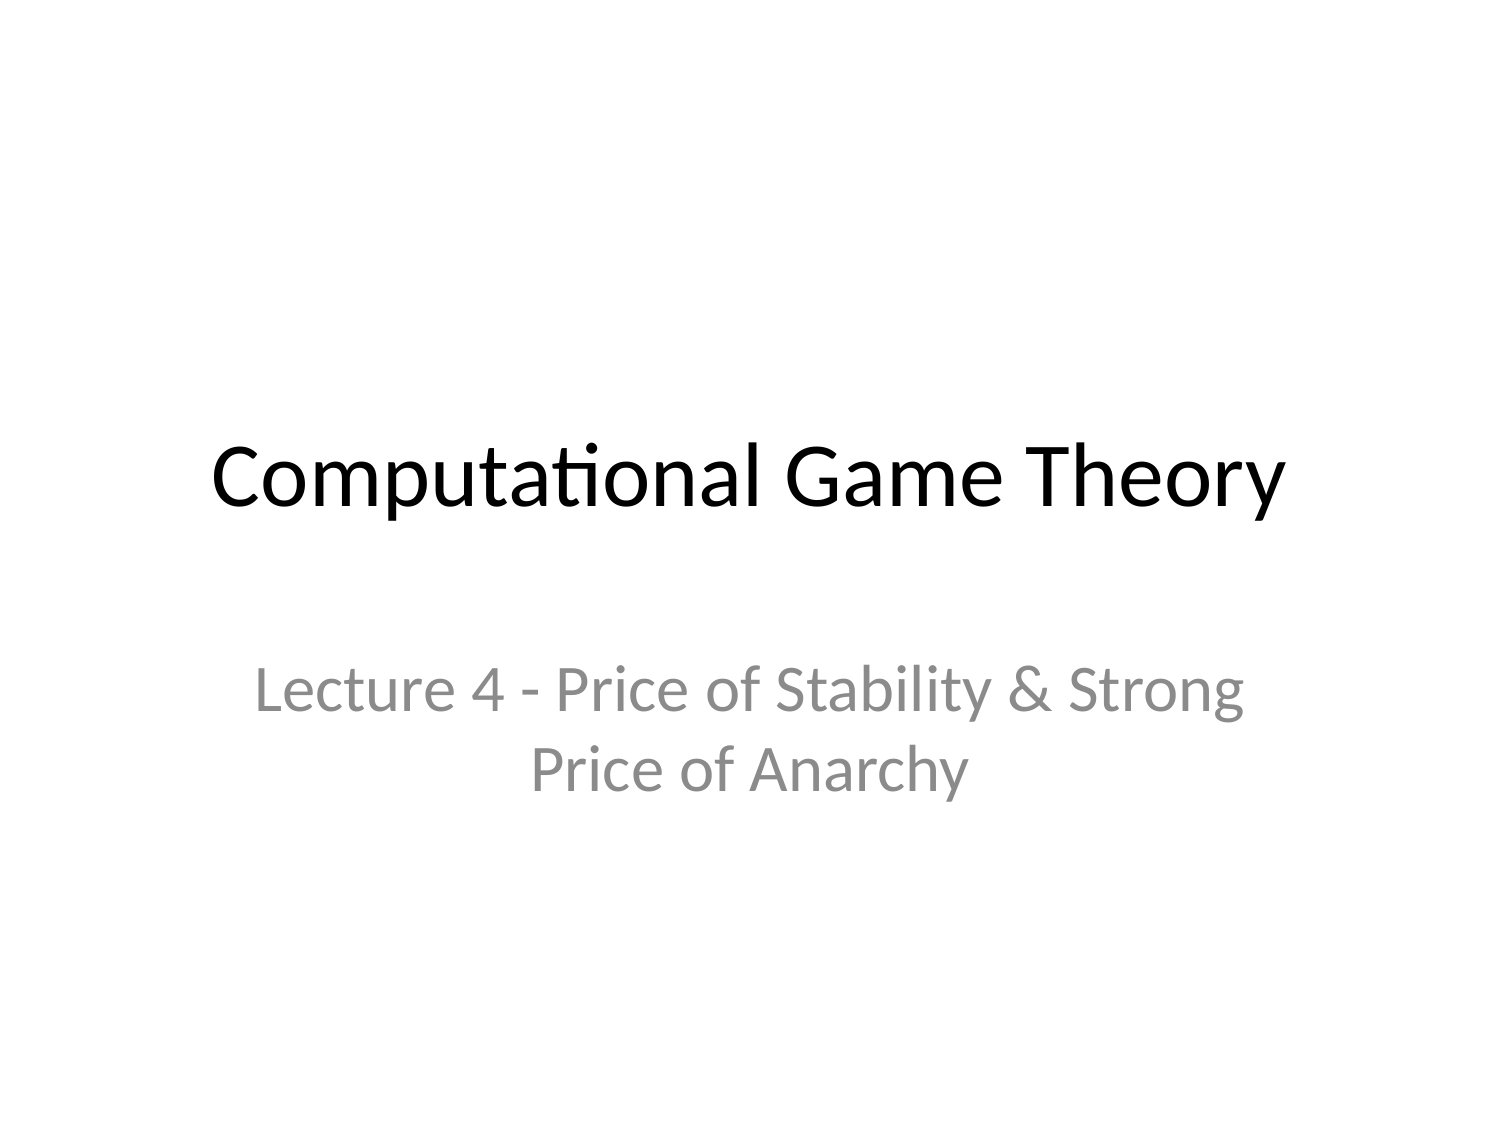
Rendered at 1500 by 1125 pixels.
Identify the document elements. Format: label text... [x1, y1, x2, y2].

title Computational Game Theory [112, 349, 1388, 591]
subtitle Lecture 4 - Price of Stability & Strong Price of Anarchy [225, 637, 1275, 925]
